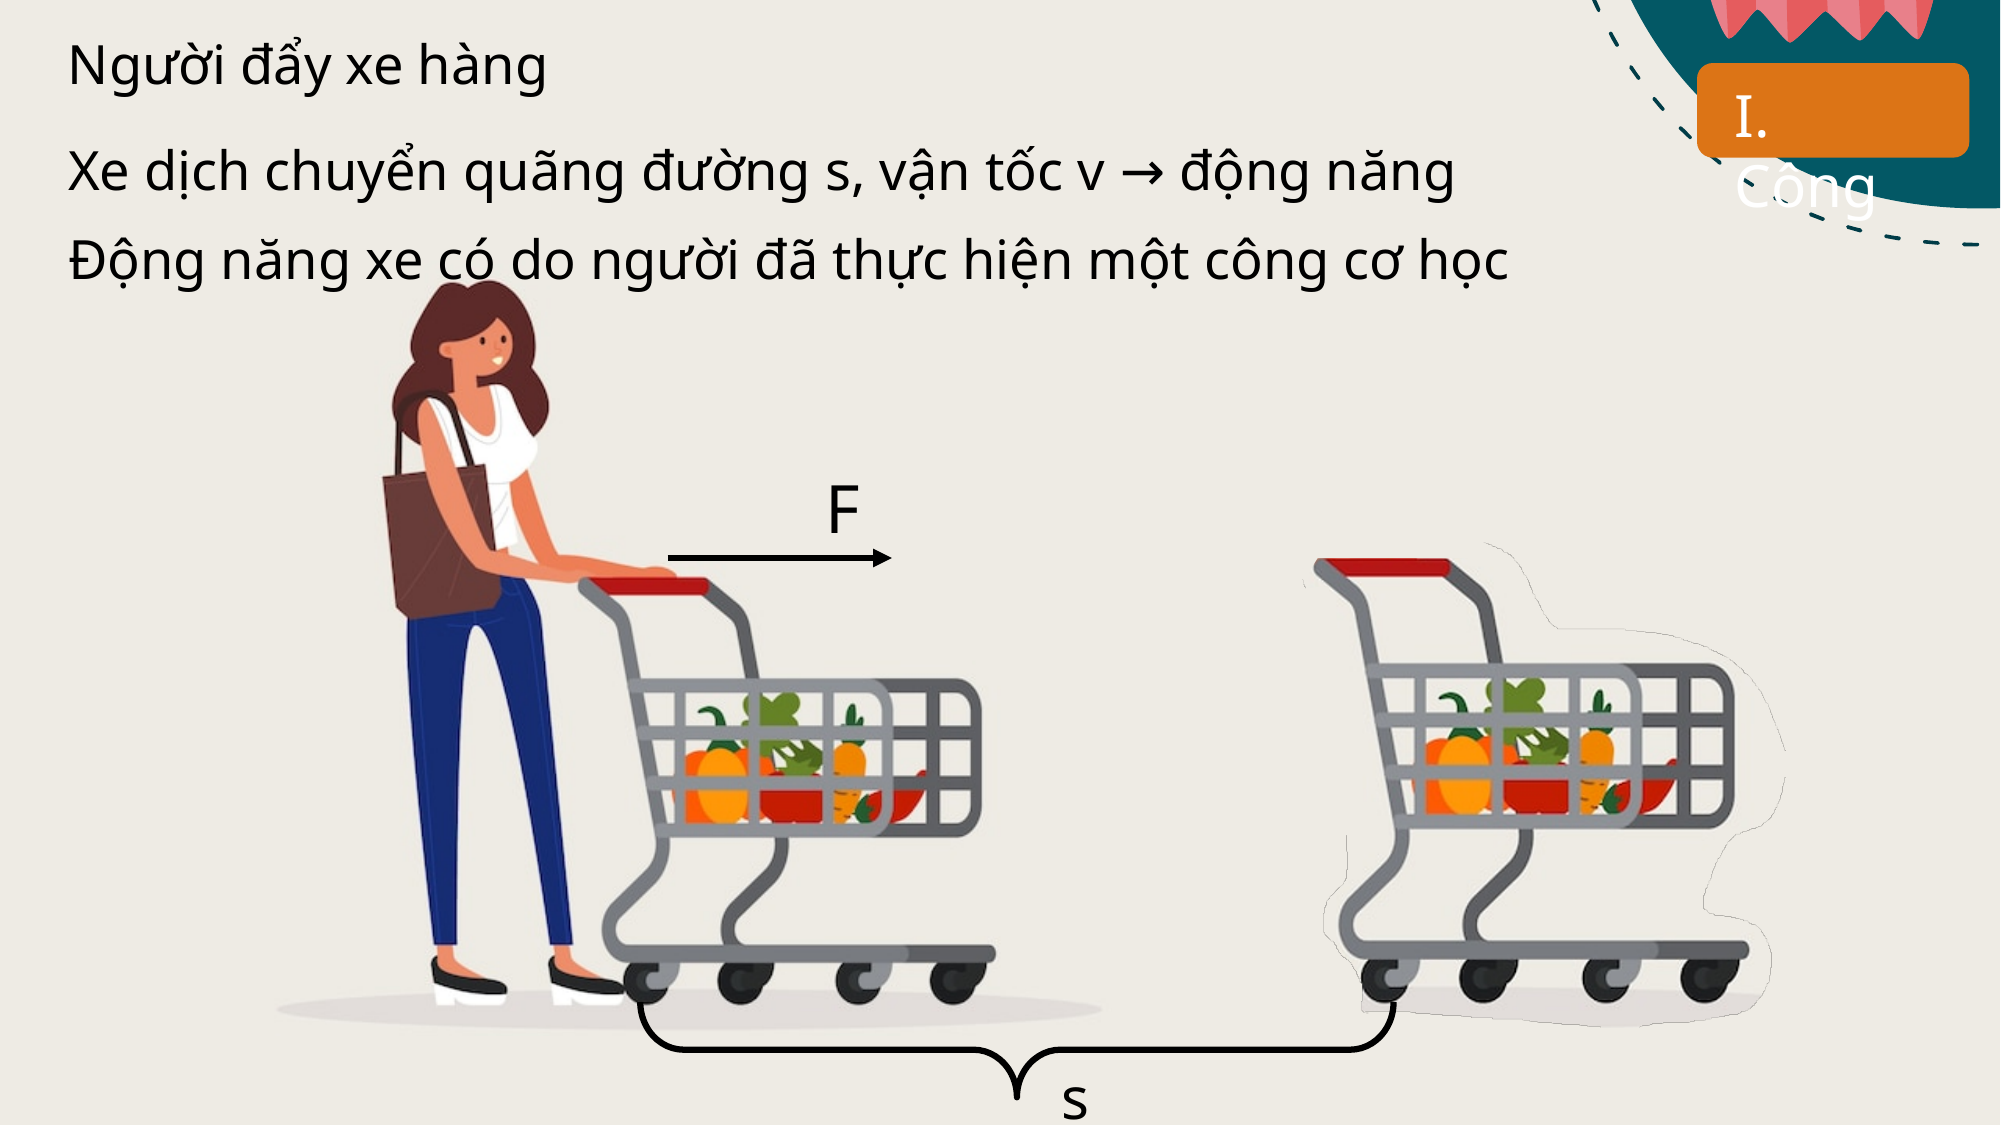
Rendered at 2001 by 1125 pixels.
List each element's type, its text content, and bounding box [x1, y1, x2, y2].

text_box Xe dịch chuyển quãng đường s, vận tốc v → động năng [68, 123, 1641, 202]
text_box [1696, 62, 1970, 158]
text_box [262, 234, 1787, 1037]
text_box s [1039, 1054, 1112, 1125]
text_box Động năng xe có do người đã thực hiện một công cơ học [68, 225, 1560, 291]
text_box Người đẩy xe hàng [67, 30, 779, 96]
text_box [661, 1044, 1373, 1099]
